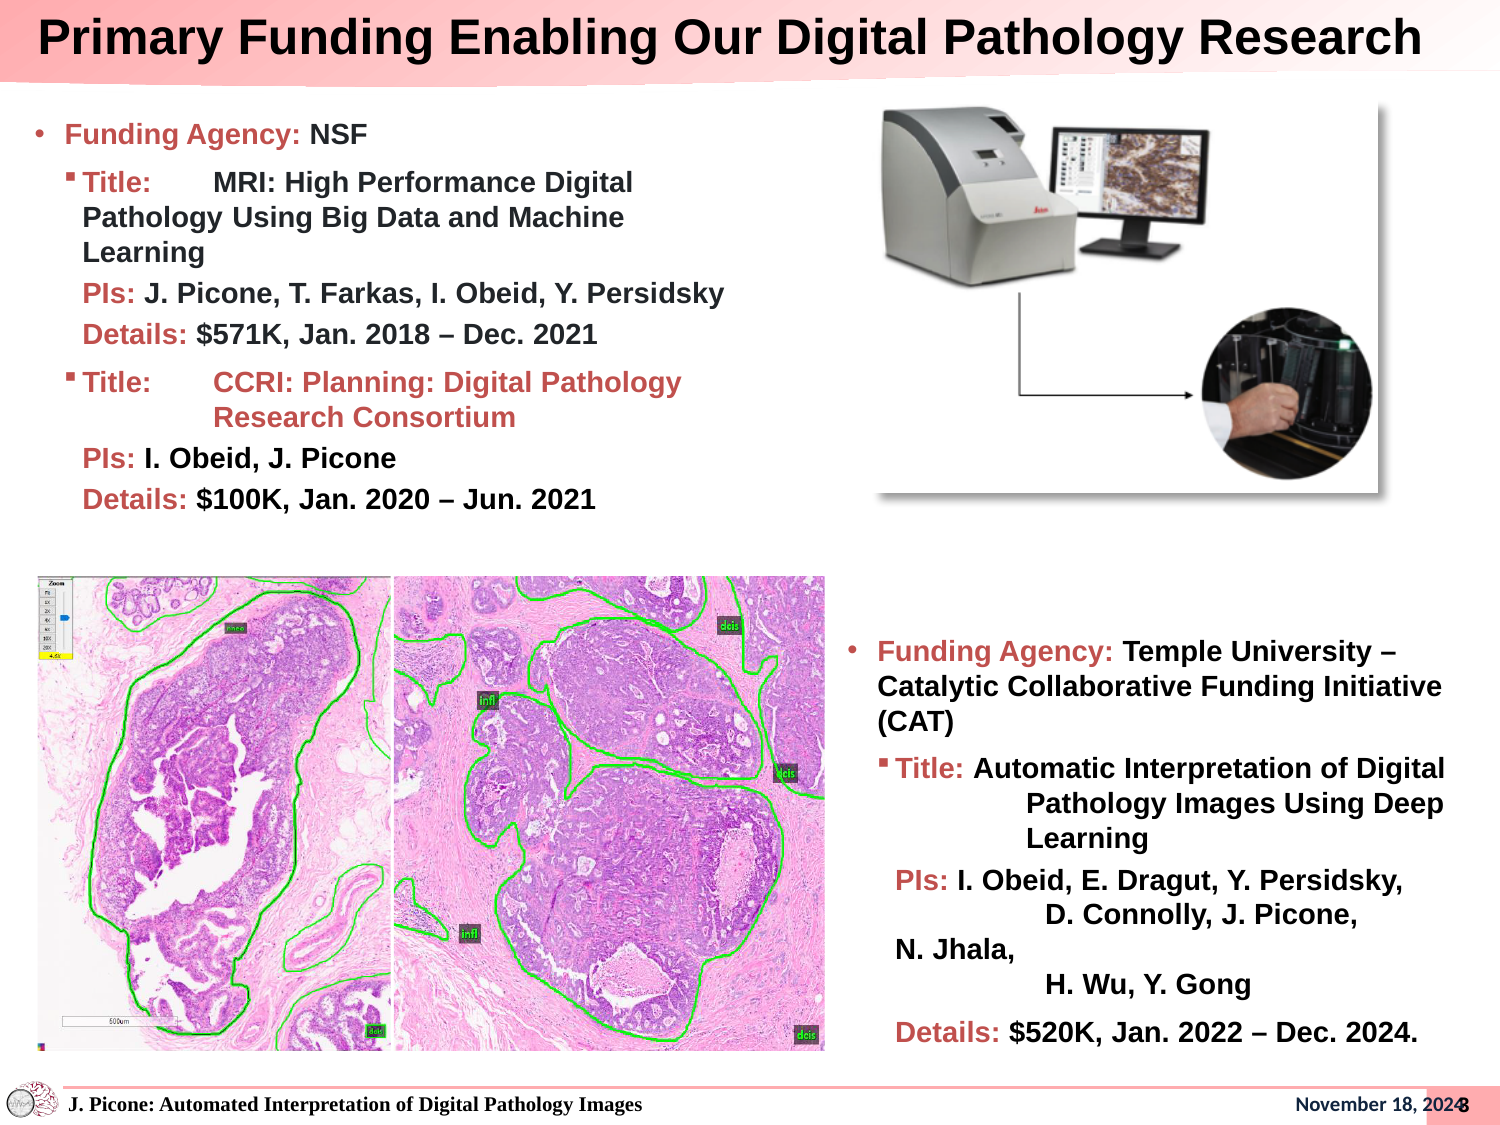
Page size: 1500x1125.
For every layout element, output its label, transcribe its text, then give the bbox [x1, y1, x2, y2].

text_box Funding Agency: Temple University – Catalytic Collaborative Funding Initiative (CAT) Title: Automatic Interpretation of Digital Pathology Images Using Deep Learning PIs: I. Obeid, E. Dragut, Y. Persidsky, D. Connolly, J. Picone, N. Jhala, H. Wu, Y. Gong Details: $520K, Jan. 2022 – Dec. 2024. [847, 632, 1450, 1049]
picture [393, 576, 825, 1051]
title Primary Funding Enabling Our Digital Pathology Research [0, 0, 1500, 54]
list Funding Agency: NSF Title: MRI: High Performance Digital Pathology Using Big Data and Machine Learning PIs: J. Picone, T. Farkas, I. Obeid, Y. Persidsky Details: $571K, Jan. 2018 – Dec. 2021 Title: CCRI: Planning: Digital Pathology Research Consortium PIs: I. Obeid, J. Picone Details: $100K, Jan. 2020 – Jun. 2021 [34, 115, 747, 577]
picture [37, 576, 391, 1051]
picture [872, 99, 1378, 493]
picture [6, 1081, 59, 1118]
